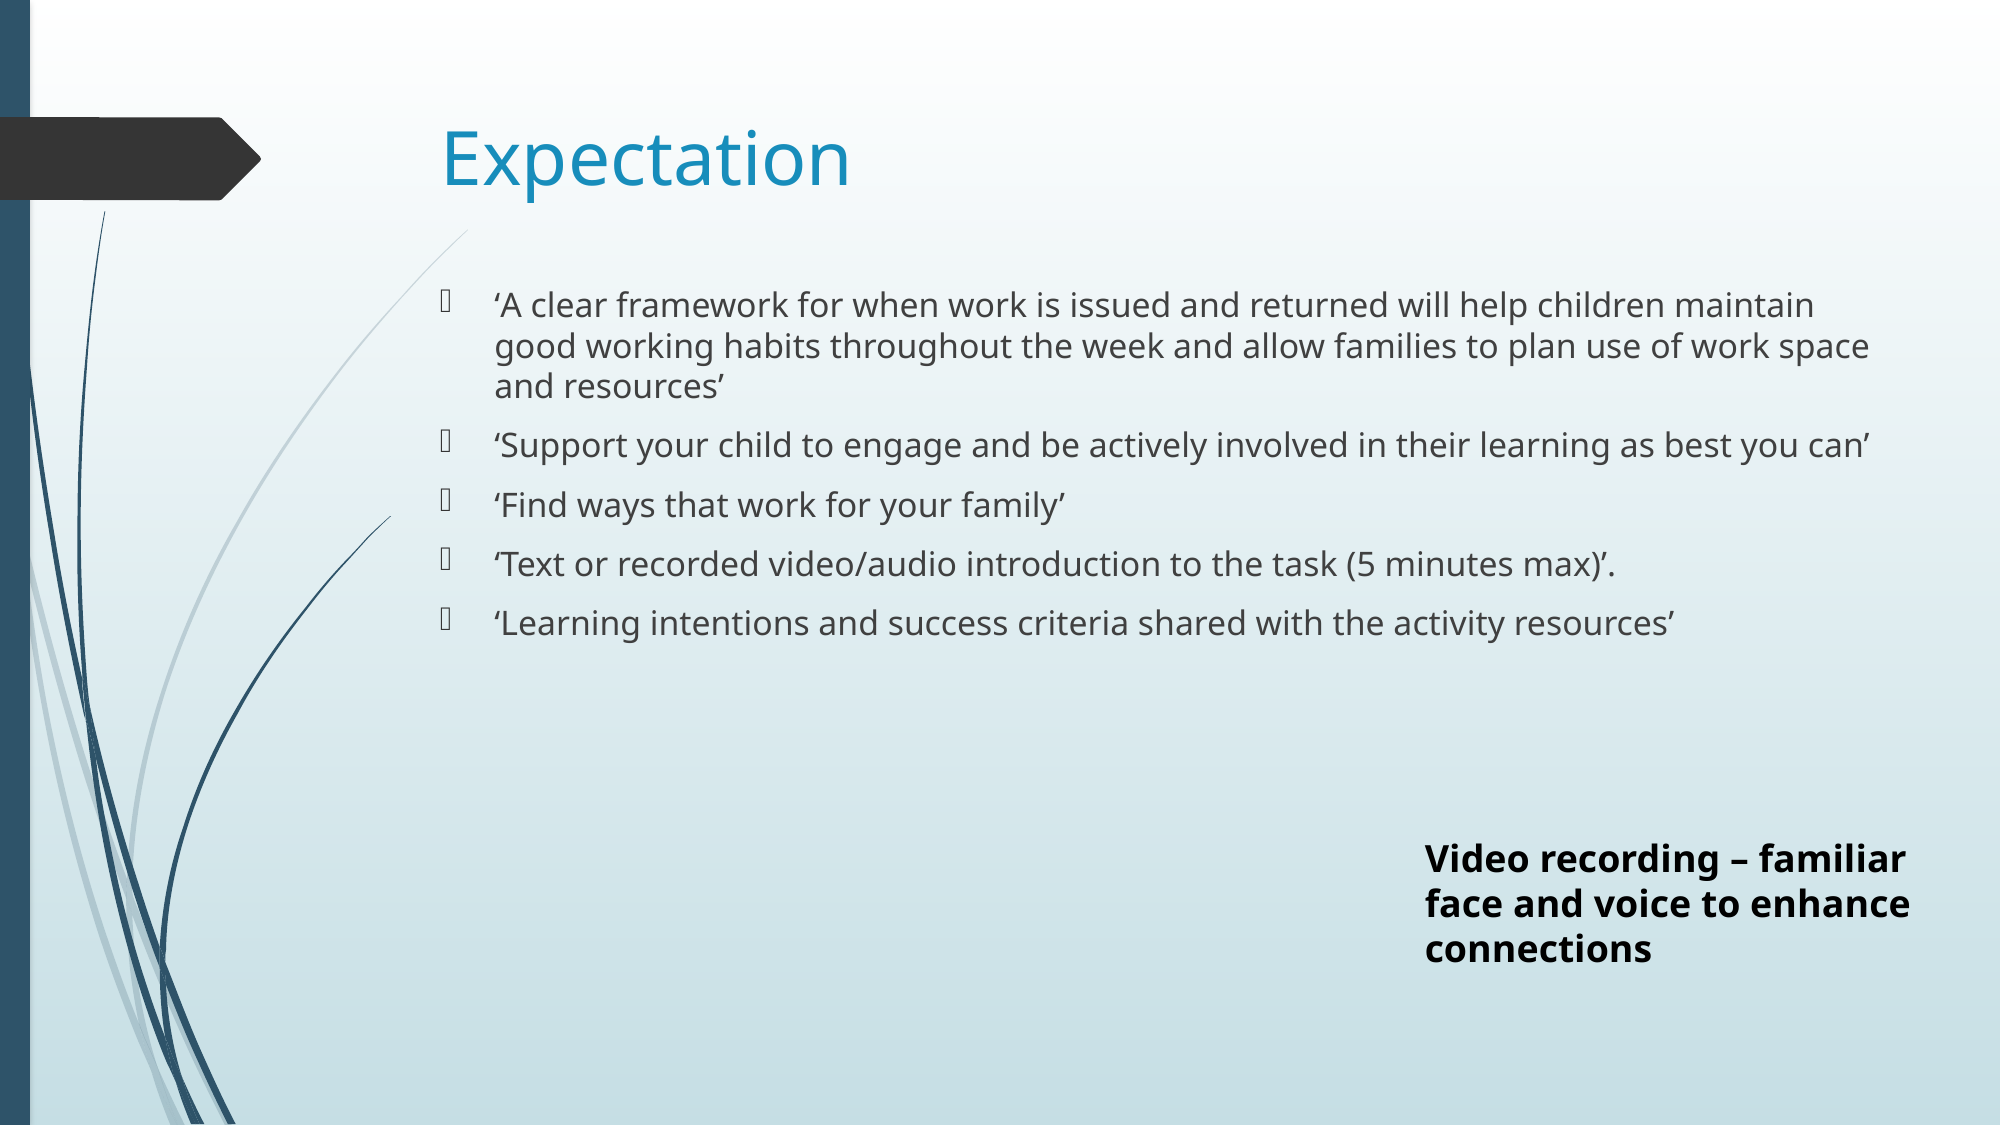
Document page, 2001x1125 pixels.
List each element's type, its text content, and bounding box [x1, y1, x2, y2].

title Expectation [425, 102, 1888, 276]
text_box Video recording – familiar face and voice to enhance connections [1410, 827, 1985, 978]
list ‘A clear framework for when work is issued and returned will help children maintain good working habits throughout the week and allow families to plan use of work space and resources’ ‘Support your child to engage and be actively involved in their learning as best you can’ ‘Find ways that work for your family’ ‘Text or recorded video/audio introduction to the task (5 minutes max)’. ‘Learning intentions and success criteria shared with the activity resources’ [424, 276, 1888, 865]
